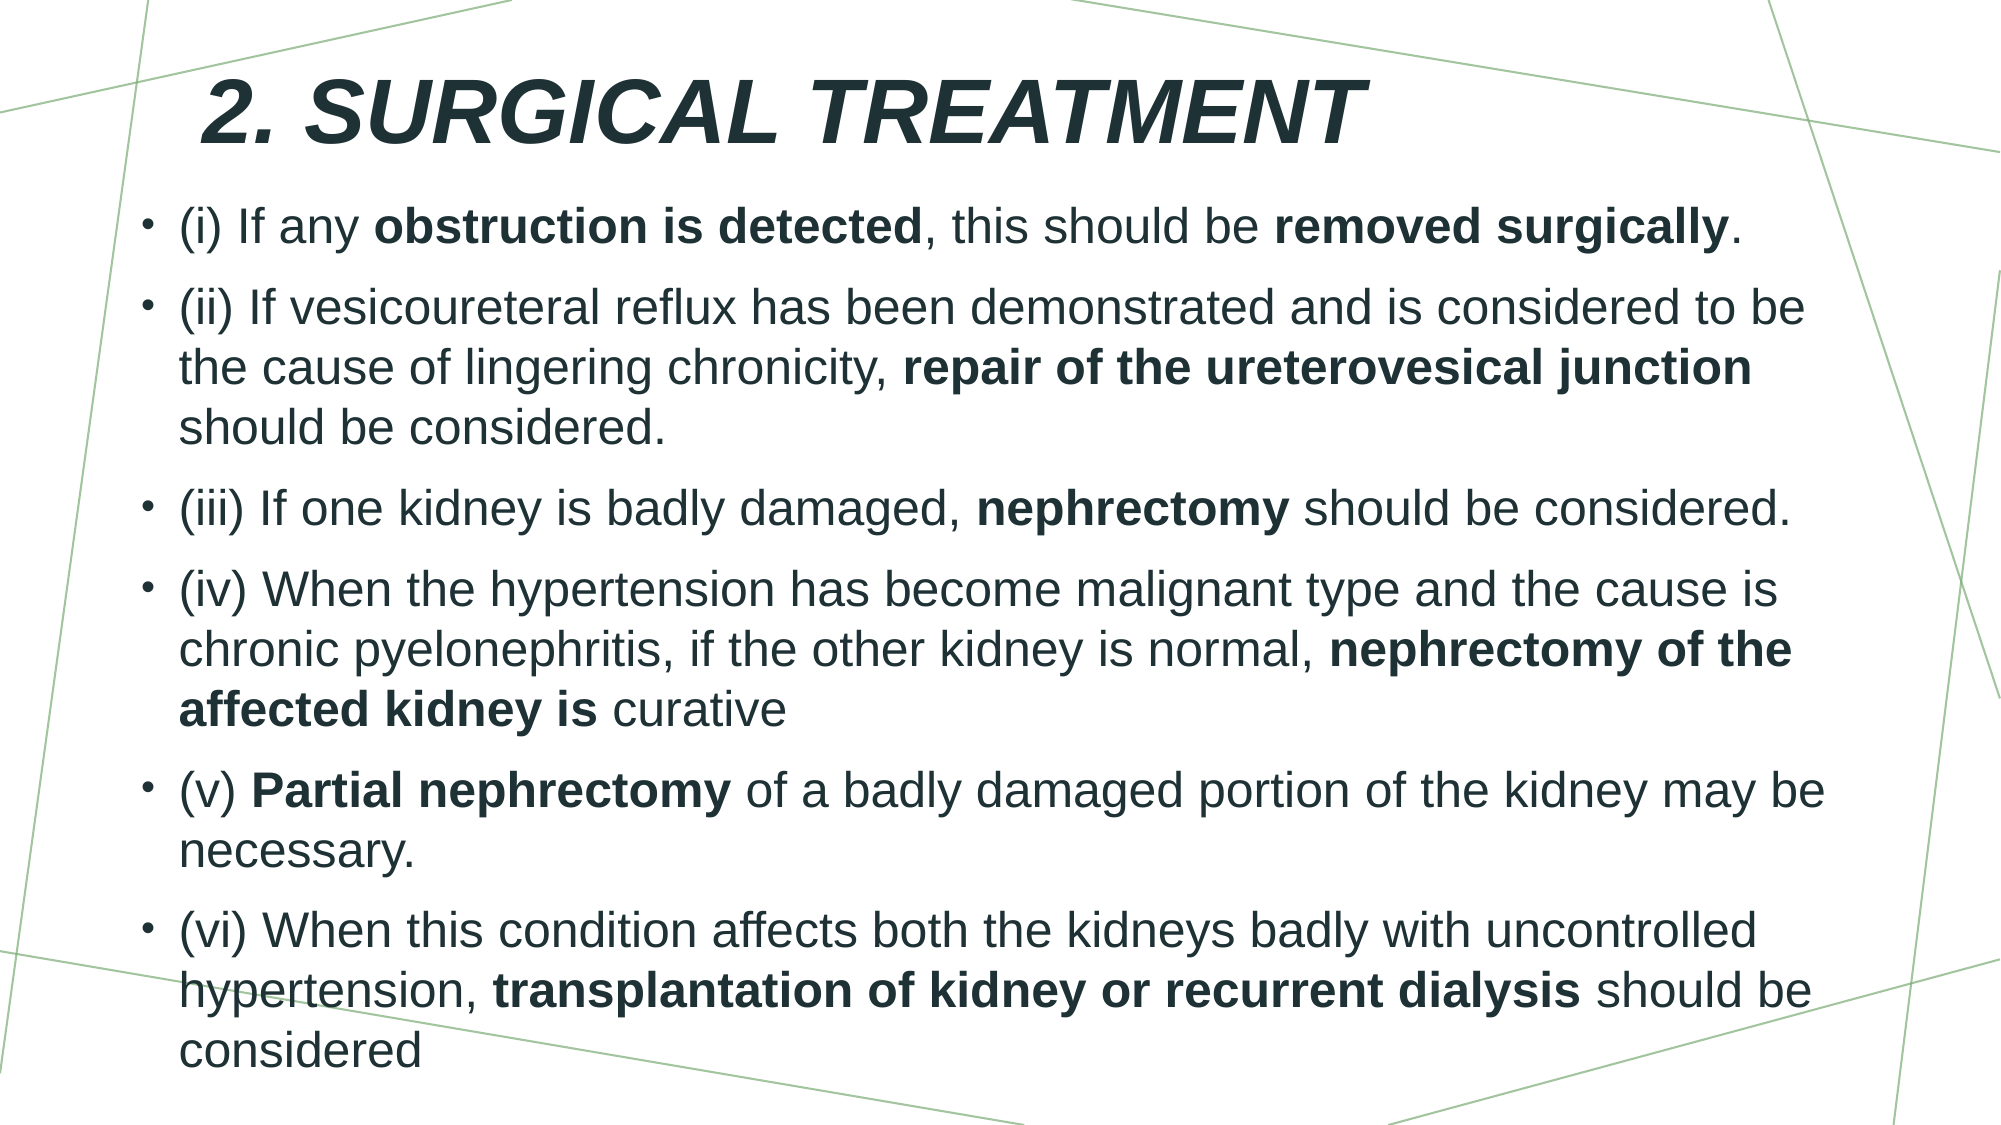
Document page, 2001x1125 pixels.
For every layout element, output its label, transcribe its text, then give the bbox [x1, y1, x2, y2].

list (i) If any obstruction is detected, this should be removed surgically. (ii) If vesicoureteral reflux has been demonstrated and is considered to be the cause of lingering chronicity, repair of the ureterovesical junction should be considered. (iii) If one kidney is badly damaged, nephrectomy should be considered. (iv) When the hypertension has become malignant type and the cause is chronic pyelonephritis, if the other kidney is normal, nephrectomy of the affected kidney is curative (v) Partial nephrectomy of a badly damaged portion of the kidney may be necessary. (vi) When this condition affects both the kidneys badly with uncontrolled hypertension, transplantation of kidney or recurrent dialysis should be considered [125, 186, 1905, 1125]
title 2. SURGICAL TREATMENT [187, 0, 1813, 186]
